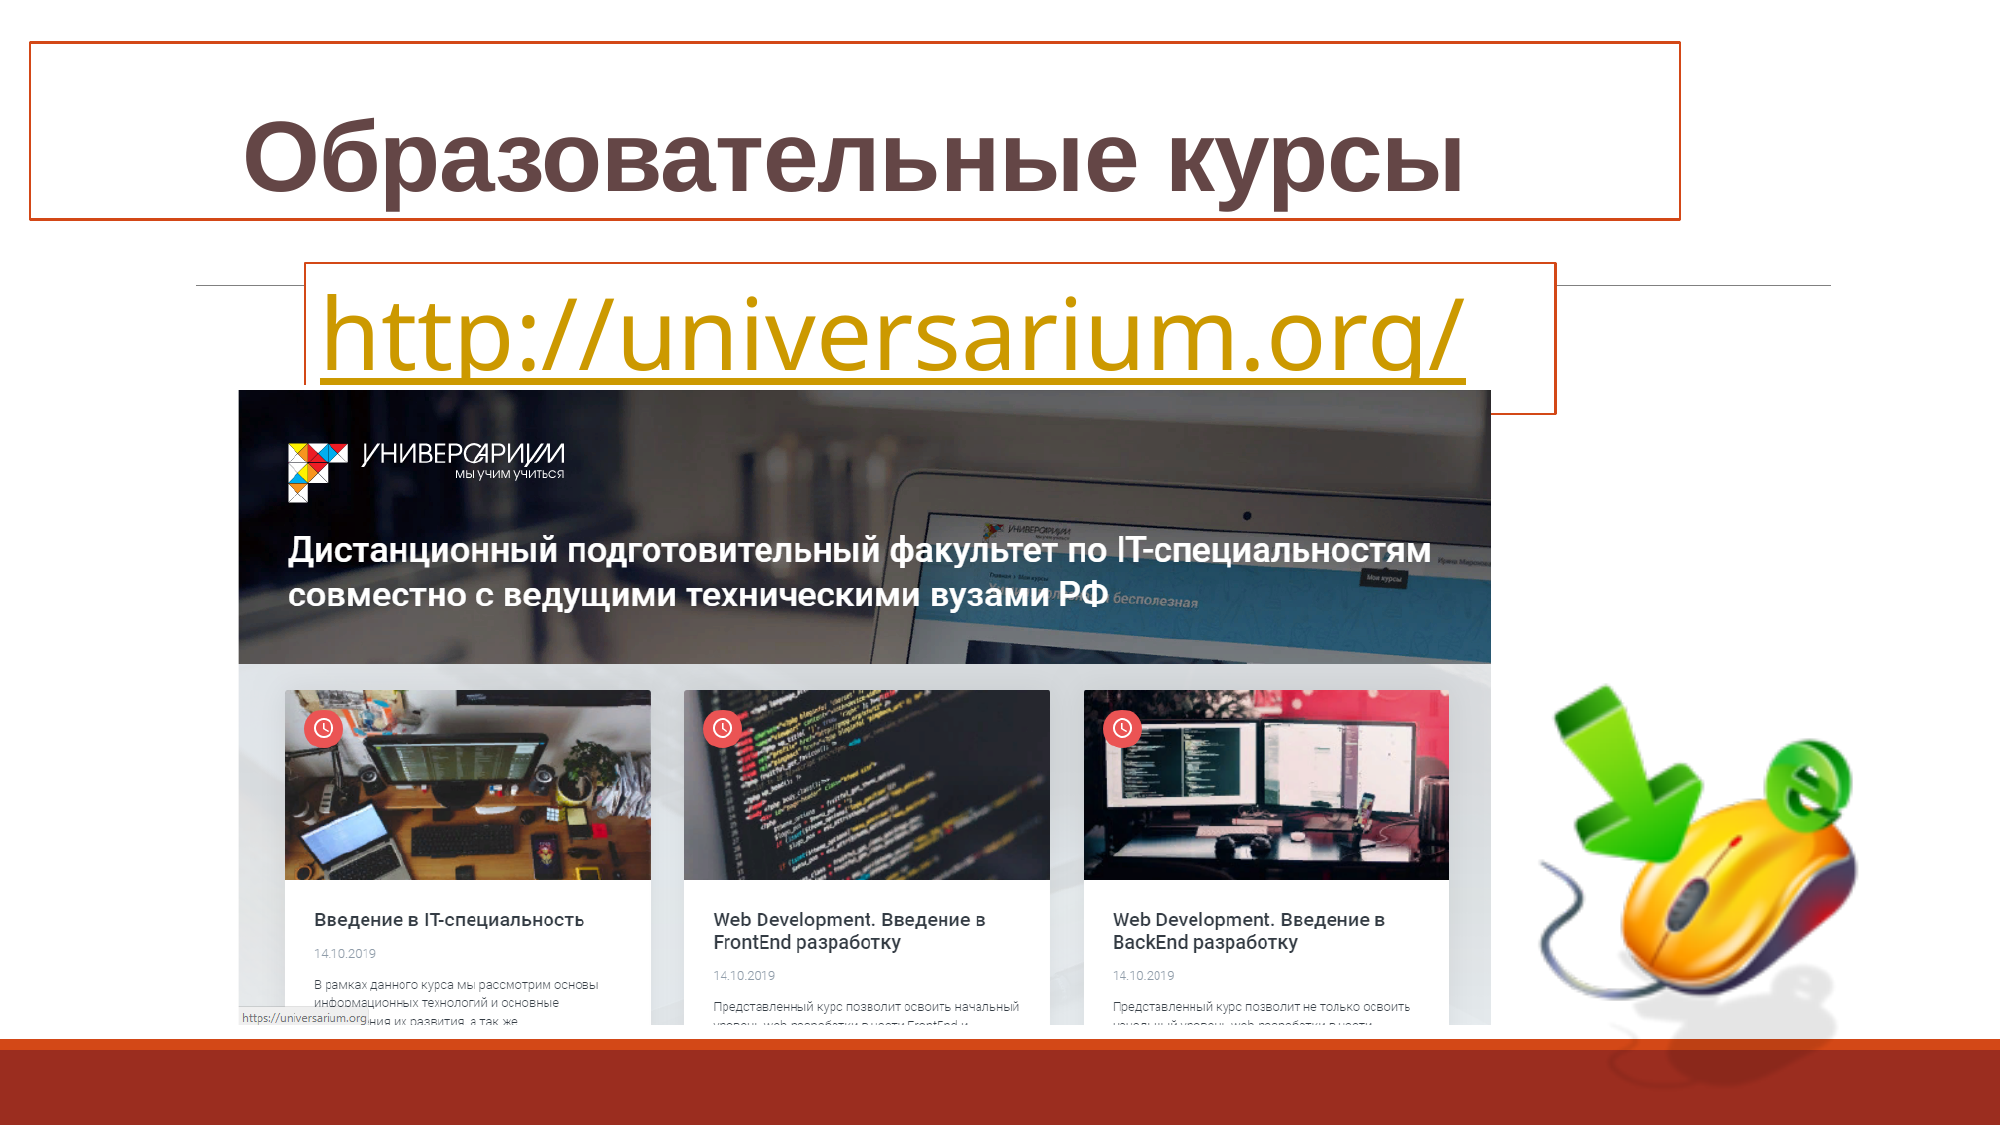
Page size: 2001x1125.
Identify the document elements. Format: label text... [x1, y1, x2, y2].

picture [238, 385, 1492, 1026]
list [1490, 682, 1908, 1100]
title Образовательные курсы [29, 41, 1681, 221]
text_box http://universarium.org/ [304, 262, 1557, 415]
